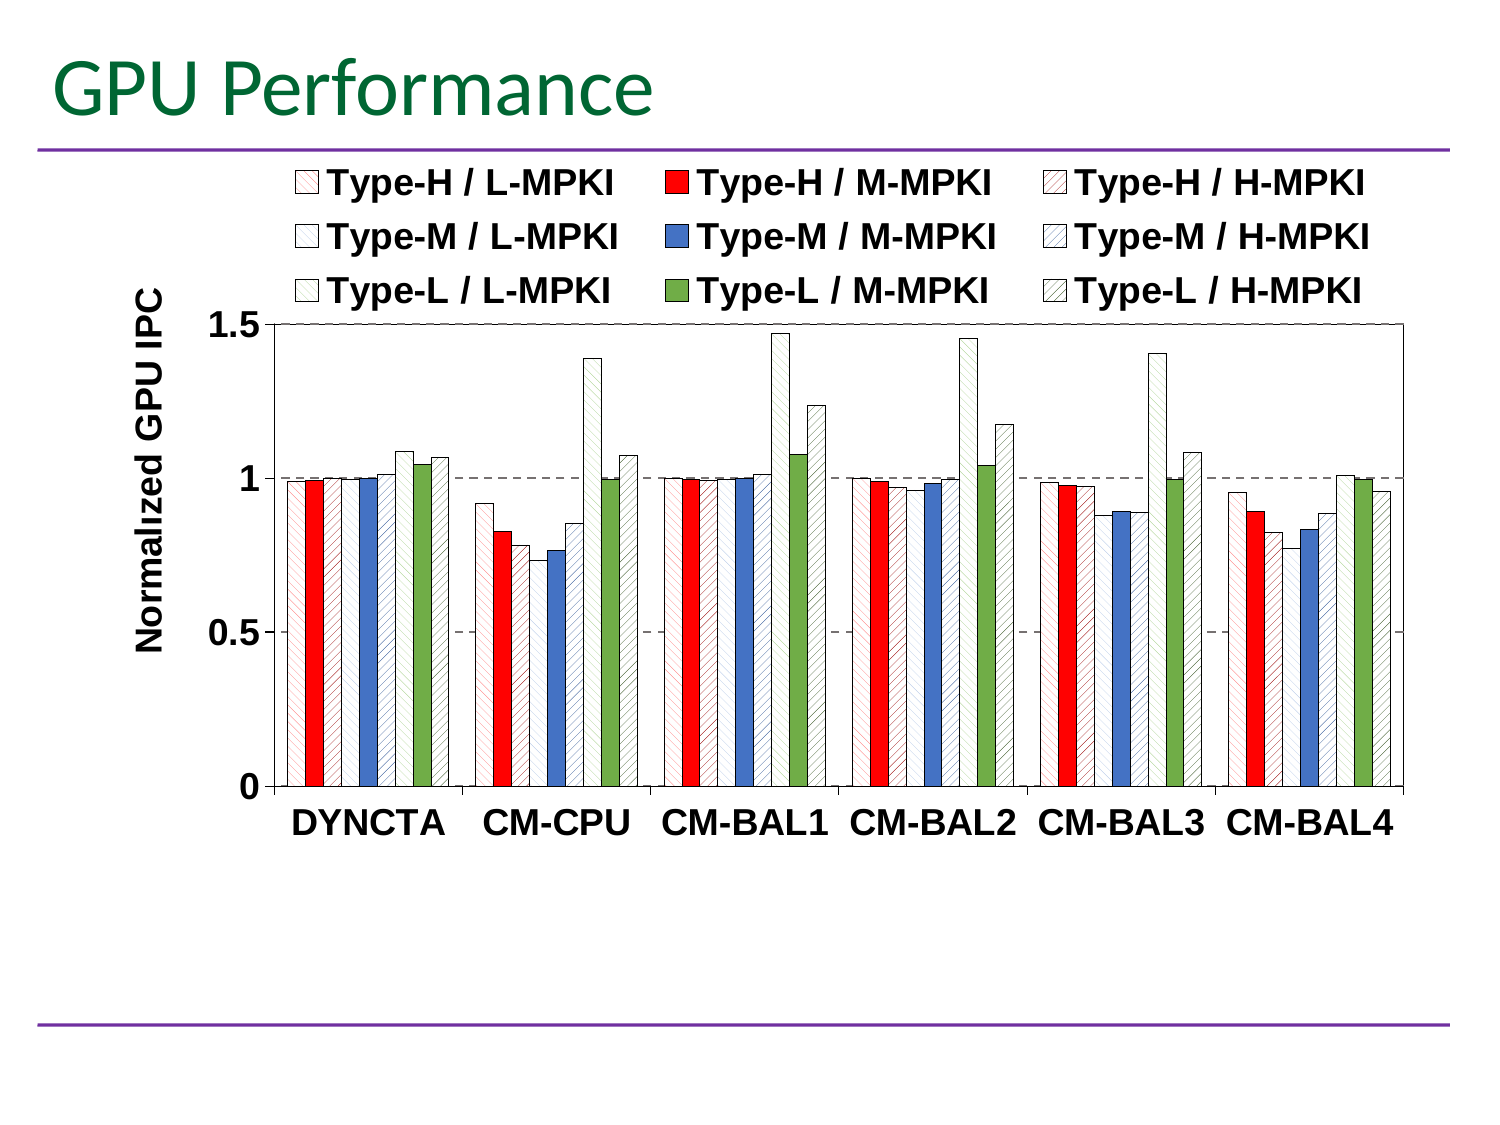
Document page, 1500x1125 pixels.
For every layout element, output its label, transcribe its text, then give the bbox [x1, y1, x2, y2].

title GPU Performance [37, 24, 1451, 148]
chart [37, 148, 1451, 1026]
